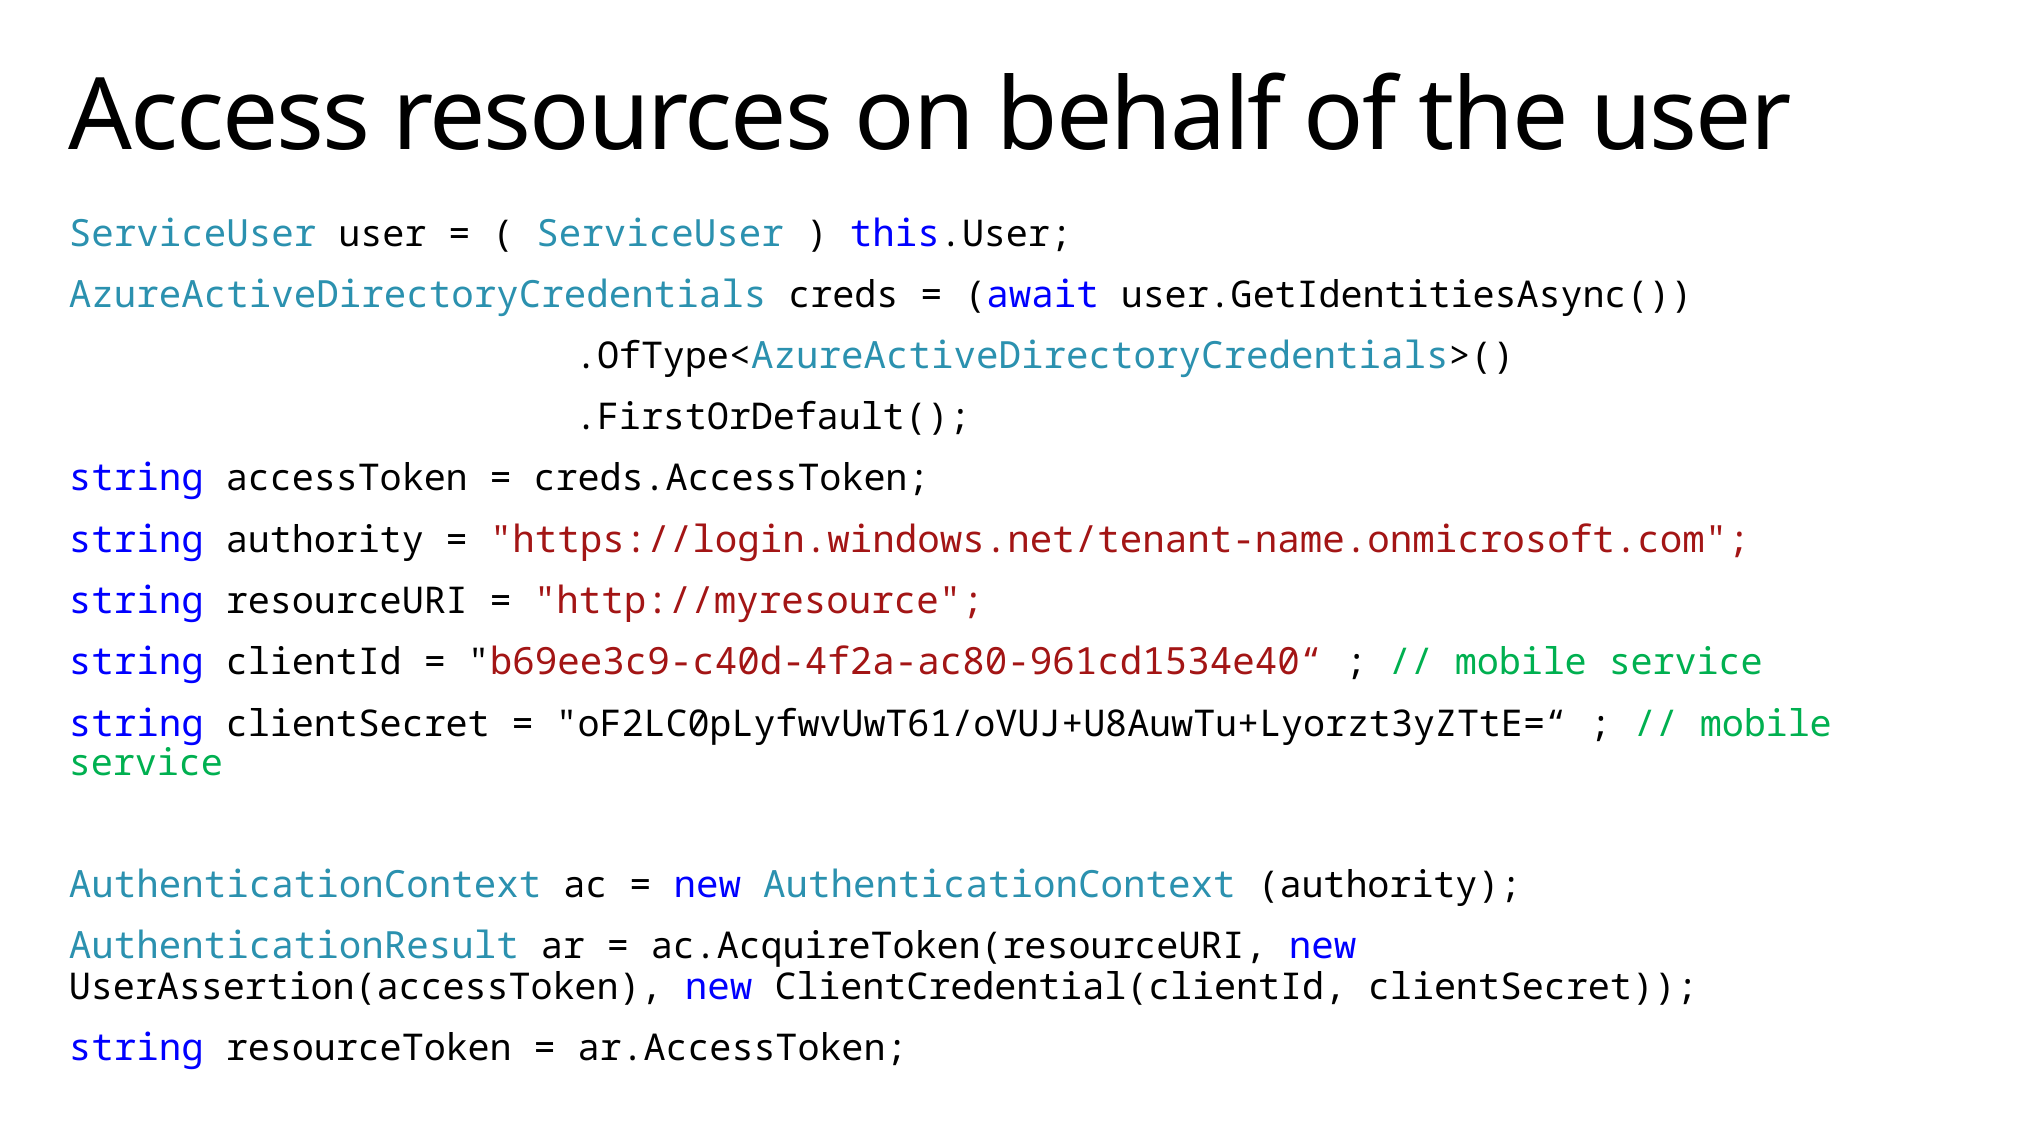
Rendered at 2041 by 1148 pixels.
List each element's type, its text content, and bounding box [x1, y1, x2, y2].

title Access resources on behalf of the user [45, 48, 1996, 199]
list ServiceUser user = ( ServiceUser ) this.User; AzureActiveDirectoryCredentials creds = (await user.GetIdentitiesAsync()) .OfType<AzureActiveDirectoryCredentials>() .FirstOrDefault(); string accessToken = creds.AccessToken; string authority = "https://login.windows.net/tenant-name.onmicrosoft.com"; string resourceURI = "http://myresource"; string clientId = "b69ee3c9-c40d-4f2a-ac80-961cd1534e40“ ; // mobile service string clientSecret = "oF2LC0pLyfwvUwT61/oVUJ+U8AuwTu+Lyorzt3yZTtE=“ ; // mobile service AuthenticationContext ac = new AuthenticationContext (authority); AuthenticationResult ar = ac.AcquireToken(resourceURI, new UserAssertion(accessToken), new ClientCredential(clientId, clientSecret)); string resourceToken = ar.AccessToken; [45, 199, 1996, 1148]
